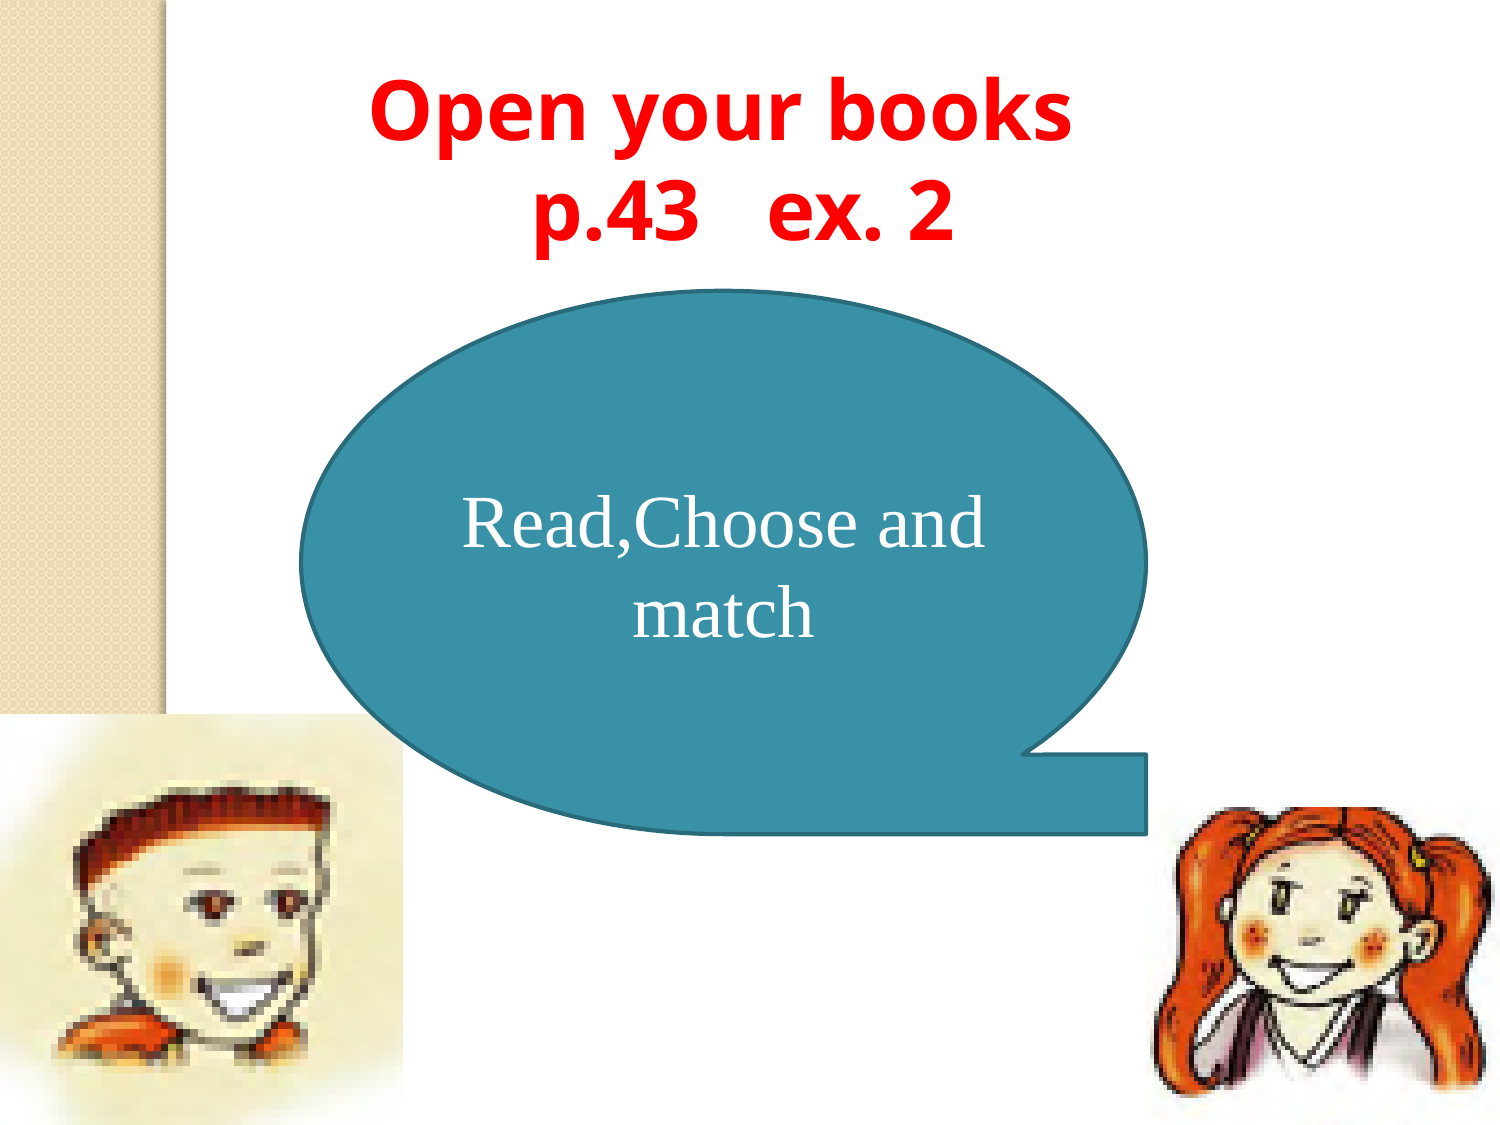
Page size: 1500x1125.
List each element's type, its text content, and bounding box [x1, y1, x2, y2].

picture [1145, 806, 1500, 1125]
text_box Open your books p.43 ex. 2 [279, 49, 1184, 265]
picture [0, 707, 411, 1125]
text_box Read,Choose and match [298, 288, 1149, 837]
